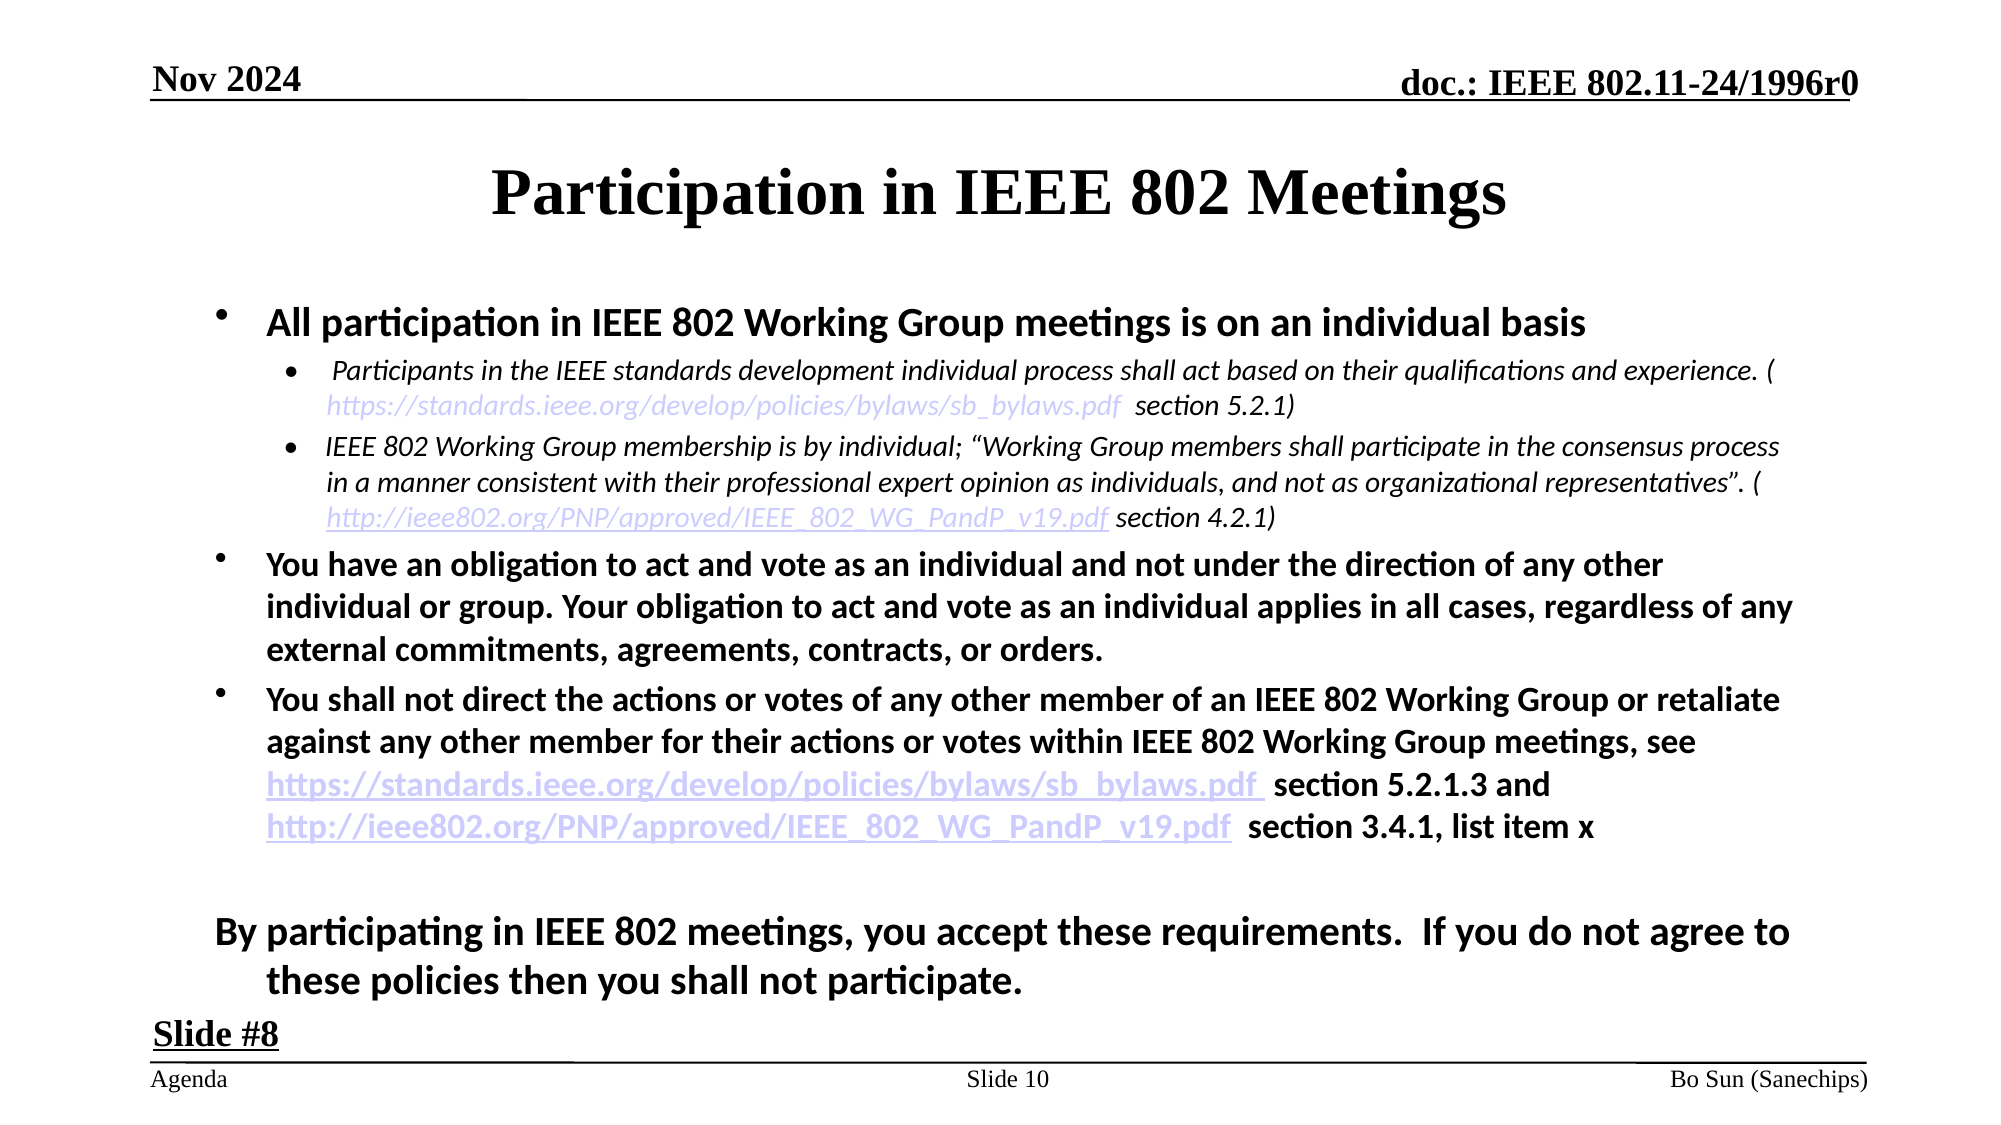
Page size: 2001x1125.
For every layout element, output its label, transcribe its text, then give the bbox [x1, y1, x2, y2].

text_box All participation in IEEE 802 Working Group meetings is on an individual basis • Participants in the IEEE standards development individual process shall act based on their qualifications and experience. (https://standards.ieee.org/develop/policies/bylaws/sb_bylaws.pdf section 5.2.1) • IEEE 802 Working Group membership is by individual; “Working Group members shall participate in the consensus process in a manner consistent with their professional expert opinion as individuals, and not as organizational representatives”. (http://ieee802.org/PNP/approved/IEEE_802_WG_PandP_v19.pdf section 4.2.1) You have an obligation to act and vote as an individual and not under the direction of any other individual or group. Your obligation to act and vote as an individual applies in all cases, regardless of any external commitments, agreements, contracts, or orders. You shall not direct the actions or votes of any other member of an IEEE 802 Working Group or retaliate against any other member for their actions or votes within IEEE 802 Working Group meetings, see https://standards.ieee.org/develop/policies/bylaws/sb_bylaws.pdf section 5.2.1.3 and http://ieee802.org/PNP/approved/IEEE_802_WG_PandP_v19.pdf section 3.4.1, list item x By participating in IEEE 802 meetings, you accept these requirements. If you do not agree to these policies then you shall not participate. [200, 287, 1813, 1025]
slide_number Slide [949, 1061, 1067, 1123]
footer Bo Sun (Sanechips) [1171, 1061, 1869, 1093]
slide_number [152, 54, 563, 100]
text_box Slide #8 [138, 1001, 295, 1062]
text_box Participation in IEEE 802 Meetings [362, 100, 1638, 276]
